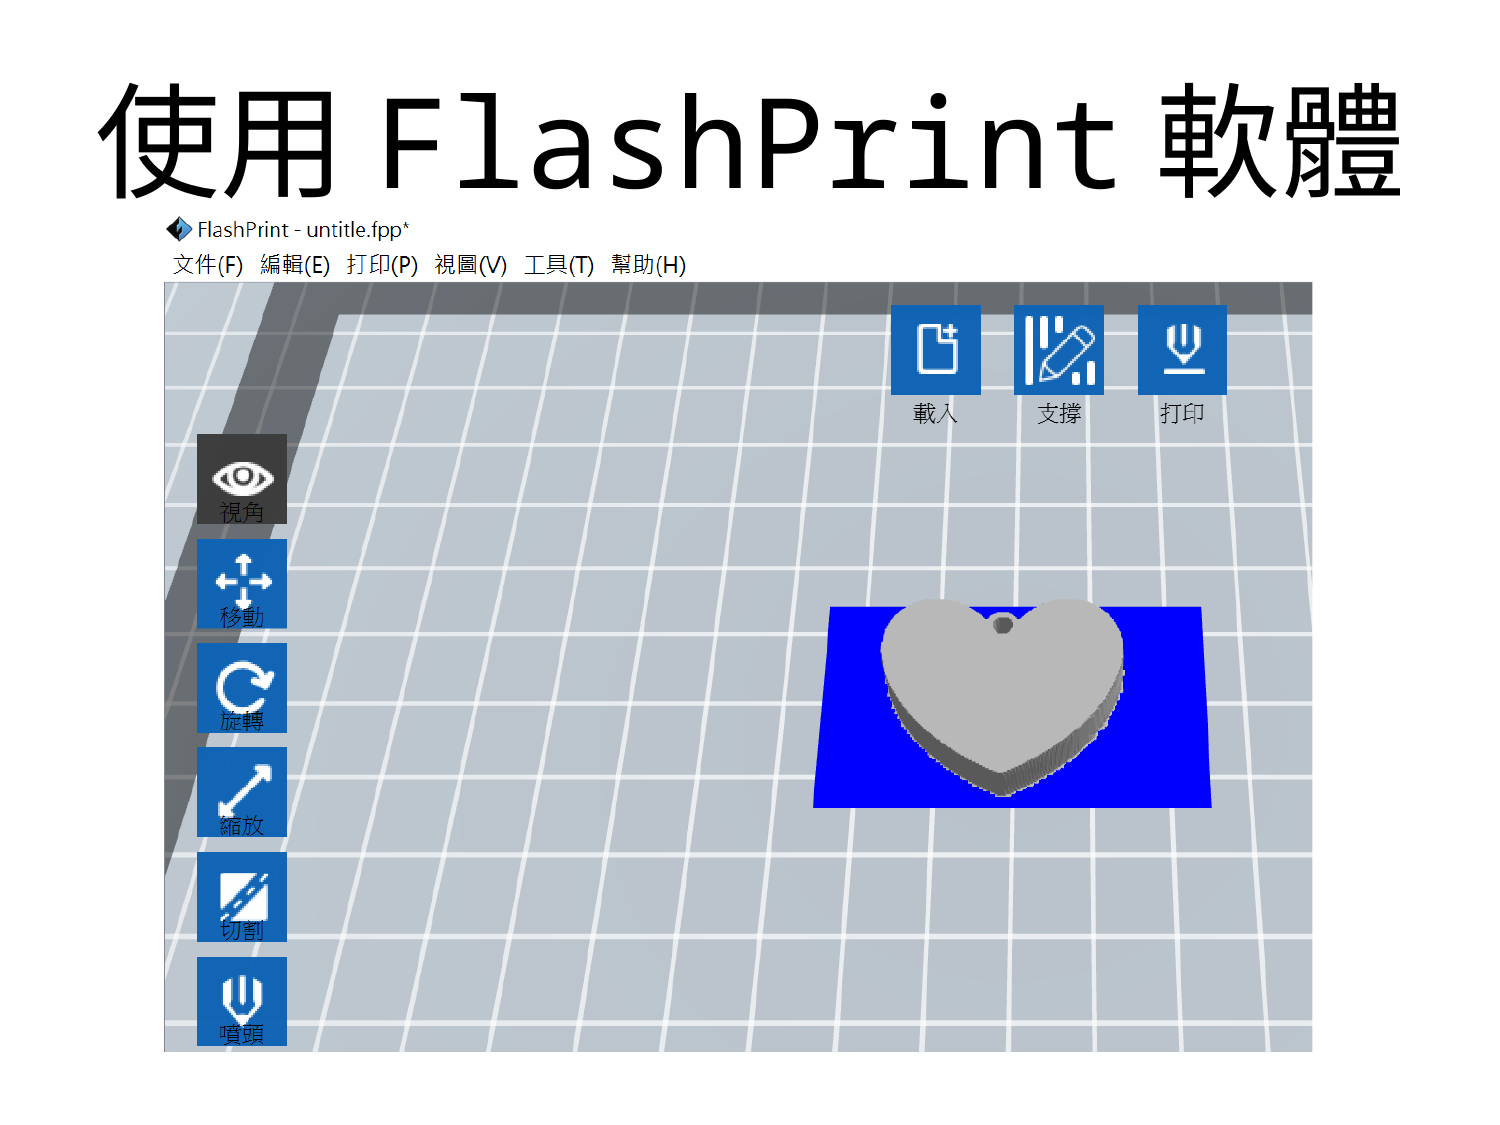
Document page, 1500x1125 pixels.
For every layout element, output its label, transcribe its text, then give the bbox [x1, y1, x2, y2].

title 使用FlashPrint軟體 [75, 45, 1425, 233]
picture [163, 210, 1313, 1052]
